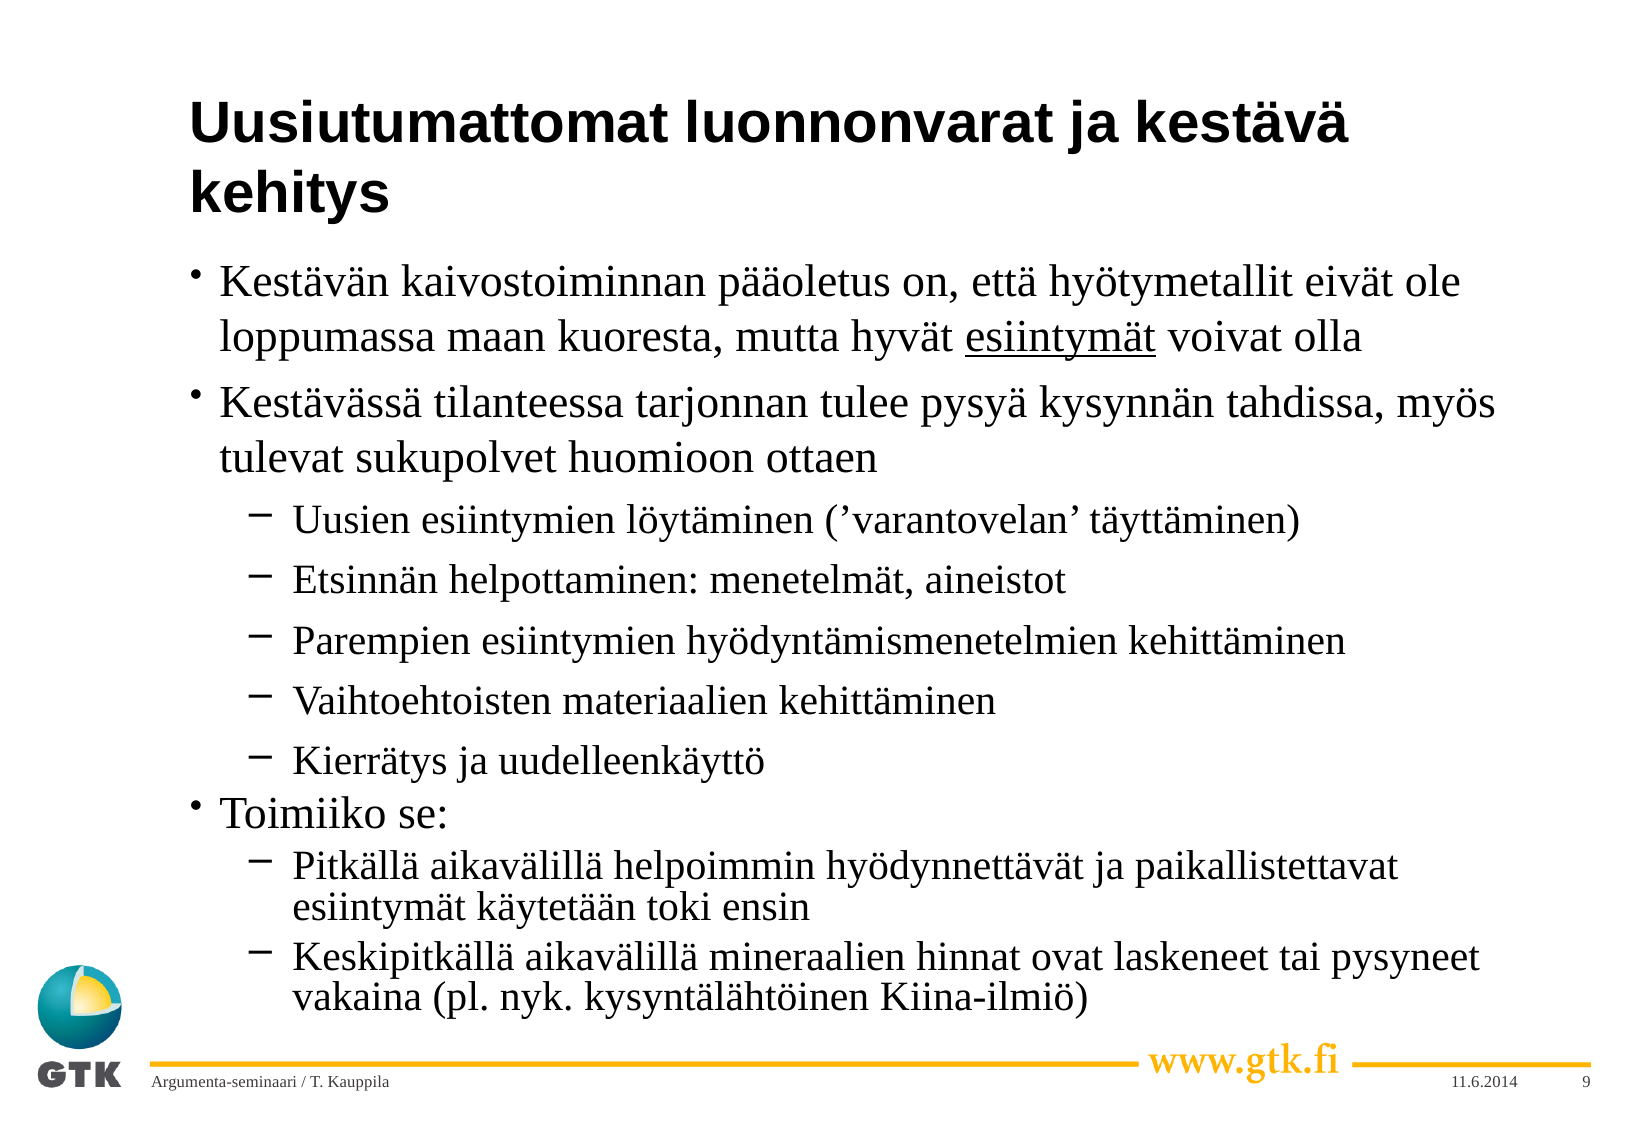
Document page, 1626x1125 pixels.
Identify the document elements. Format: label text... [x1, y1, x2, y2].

slide_number 9 [1533, 1069, 1606, 1093]
title Uusiutumattomat luonnonvarat ja kestävä kehitys [174, 31, 1569, 232]
footer Argumenta-seminaari / T. Kauppila [135, 1069, 1144, 1093]
list Kestävän kaivostoiminnan pääoletus on, että hyötymetallit eivät ole loppumassa maan kuoresta, mutta hyvät esiintymät voivat olla Kestävässä tilanteessa tarjonnan tulee pysyä kysynnän tahdissa, myös tulevat sukupolvet huomioon ottaen Uusien esiintymien löytäminen (’varantovelan’ täyttäminen) Etsinnän helpottaminen: menetelmät, aineistot Parempien esiintymien hyödyntämismenetelmien kehittäminen Vaihtoehtoisten materiaalien kehittäminen Kierrätys ja uudelleenkäyttö Toimiiko se: Pitkällä aikavälillä helpoimmin hyödynnettävät ja paikallistettavat esiintymät käytetään toki ensin Keskipitkällä aikavälillä mineraalien hinnat ovat laskeneet tai pysyneet vakaina (pl. nyk. kysyntälähtöinen Kiina-ilmiö) [174, 243, 1569, 1013]
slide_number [1344, 1069, 1533, 1093]
picture [142, 1032, 1601, 1092]
picture [31, 952, 128, 1094]
